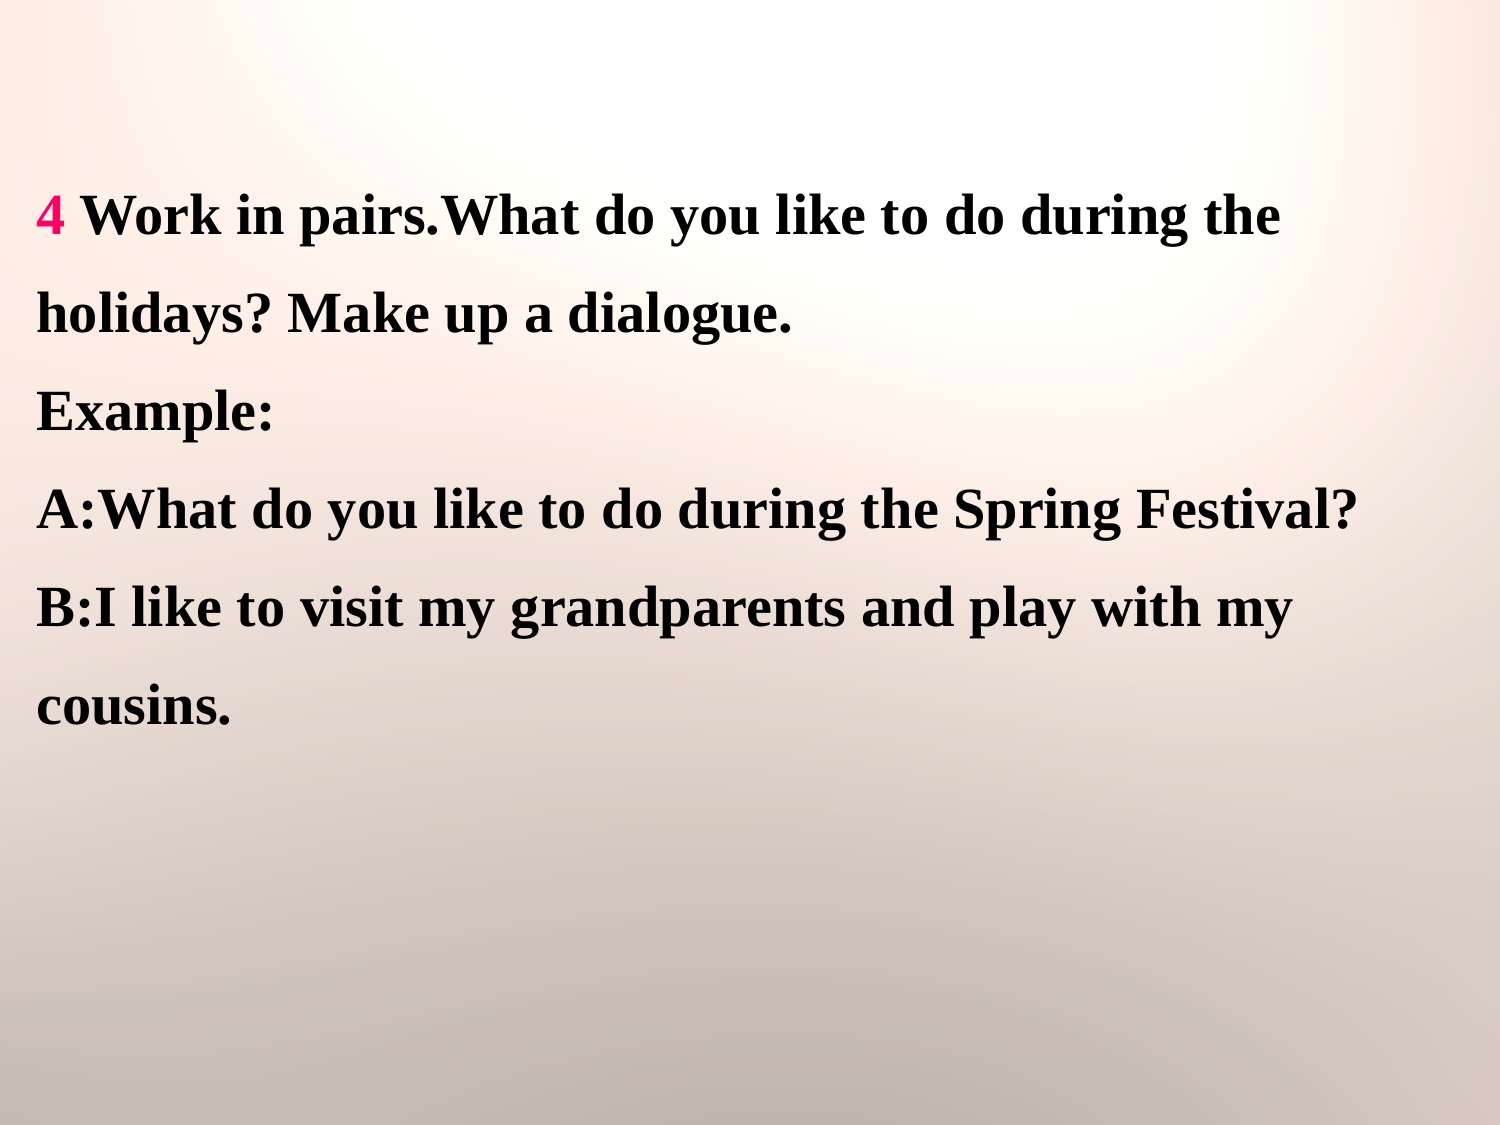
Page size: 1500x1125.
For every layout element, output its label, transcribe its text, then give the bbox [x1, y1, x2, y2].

text_box 4 Work in pairs.What do you like to do during the holidays? Make up a dialogue. Example: A:What do you like to do during the Spring Festival? B:I like to visit my grandparents and play with my cousins. [21, 140, 1466, 744]
picture [0, 0, 1500, 1125]
